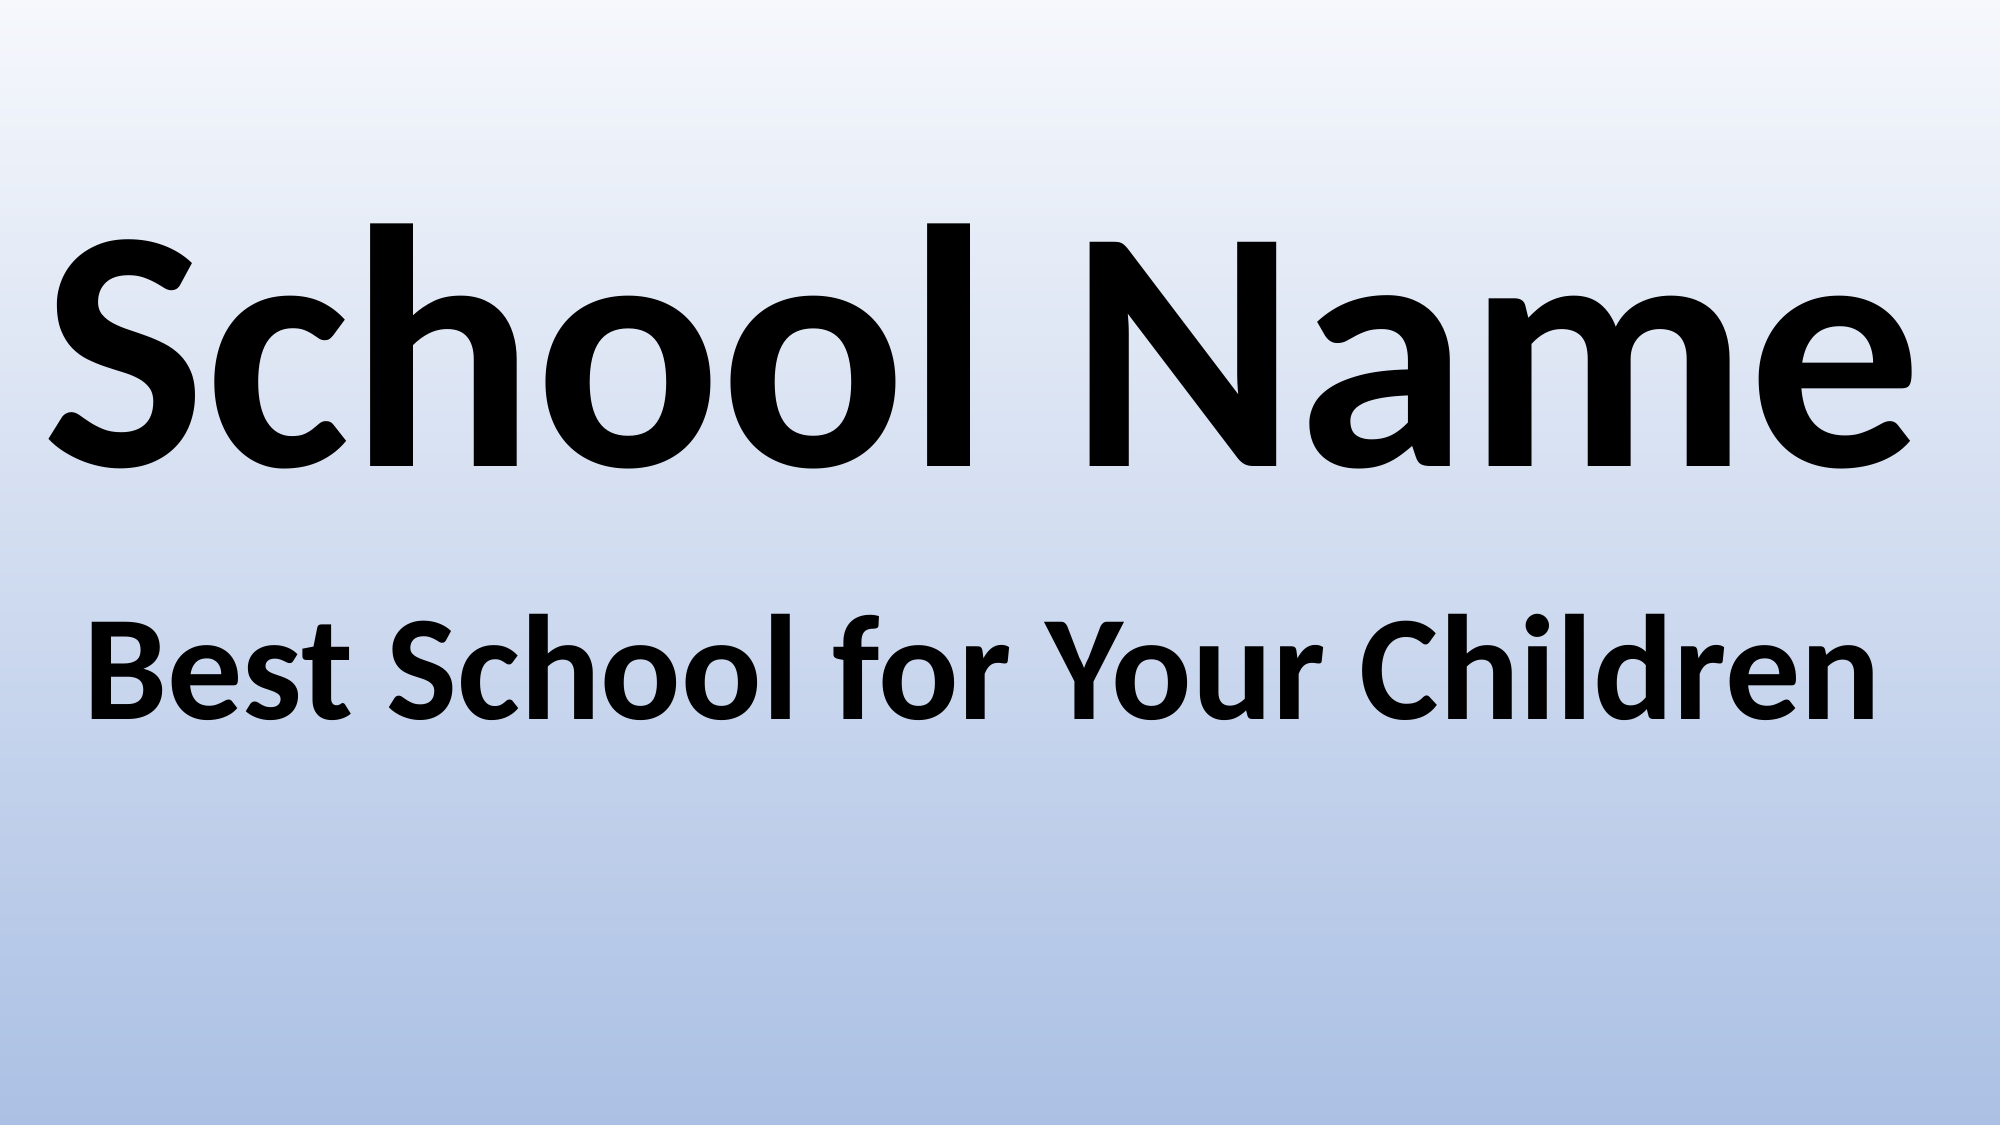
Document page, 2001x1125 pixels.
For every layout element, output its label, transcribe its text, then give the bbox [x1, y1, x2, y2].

text_box School Name [27, 113, 1940, 543]
text_box Best School for Your Children [68, 562, 1898, 758]
